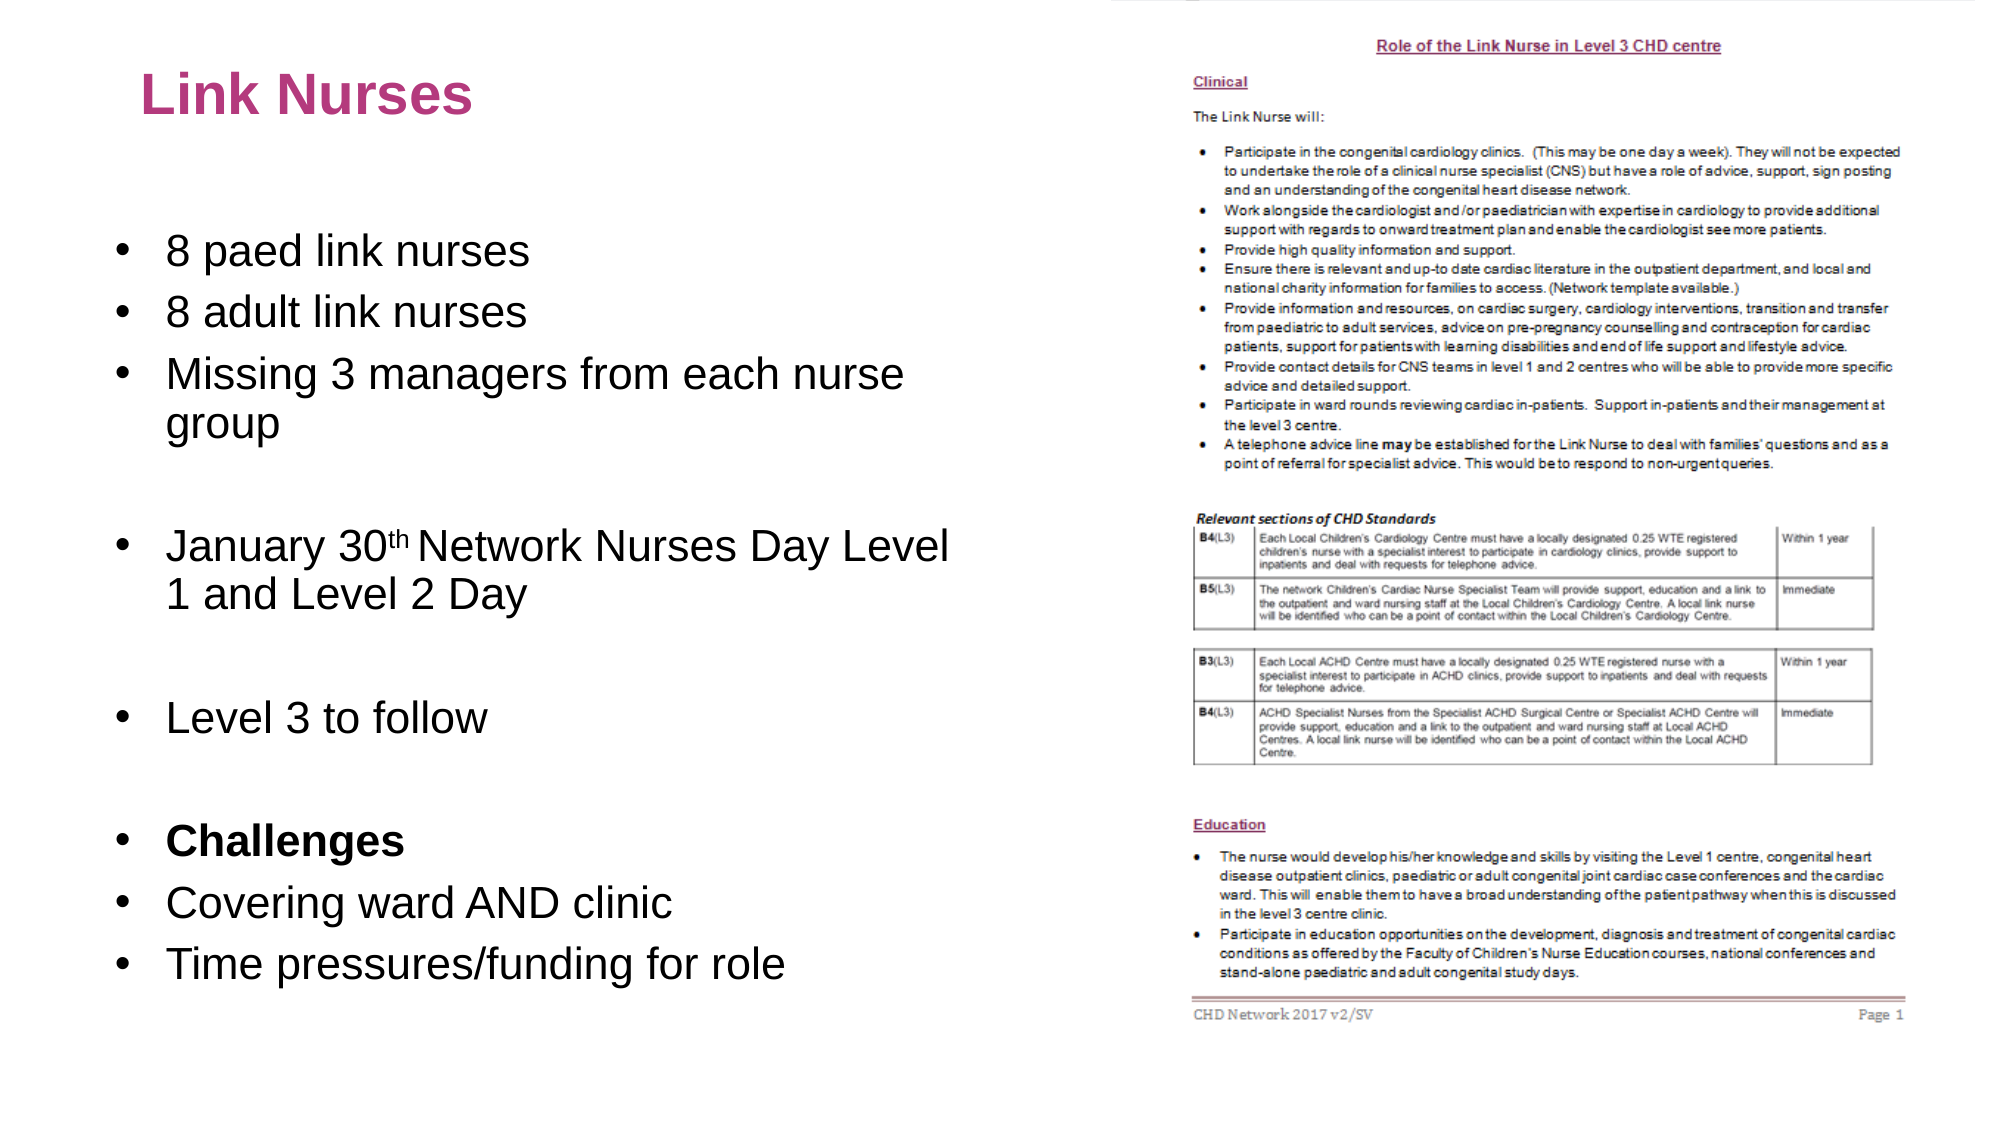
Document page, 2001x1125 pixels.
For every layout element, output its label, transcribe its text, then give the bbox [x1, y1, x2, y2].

list 8 paed link nurses 8 adult link nurses Missing 3 managers from each nurse group January 30th Network Nurses Day Level 1 and Level 2 Day Level 3 to follow Challenges Covering ward AND clinic Time pressures/funding for role [99, 219, 984, 1005]
title Link Nurses [125, 19, 776, 173]
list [1111, 0, 1975, 1125]
